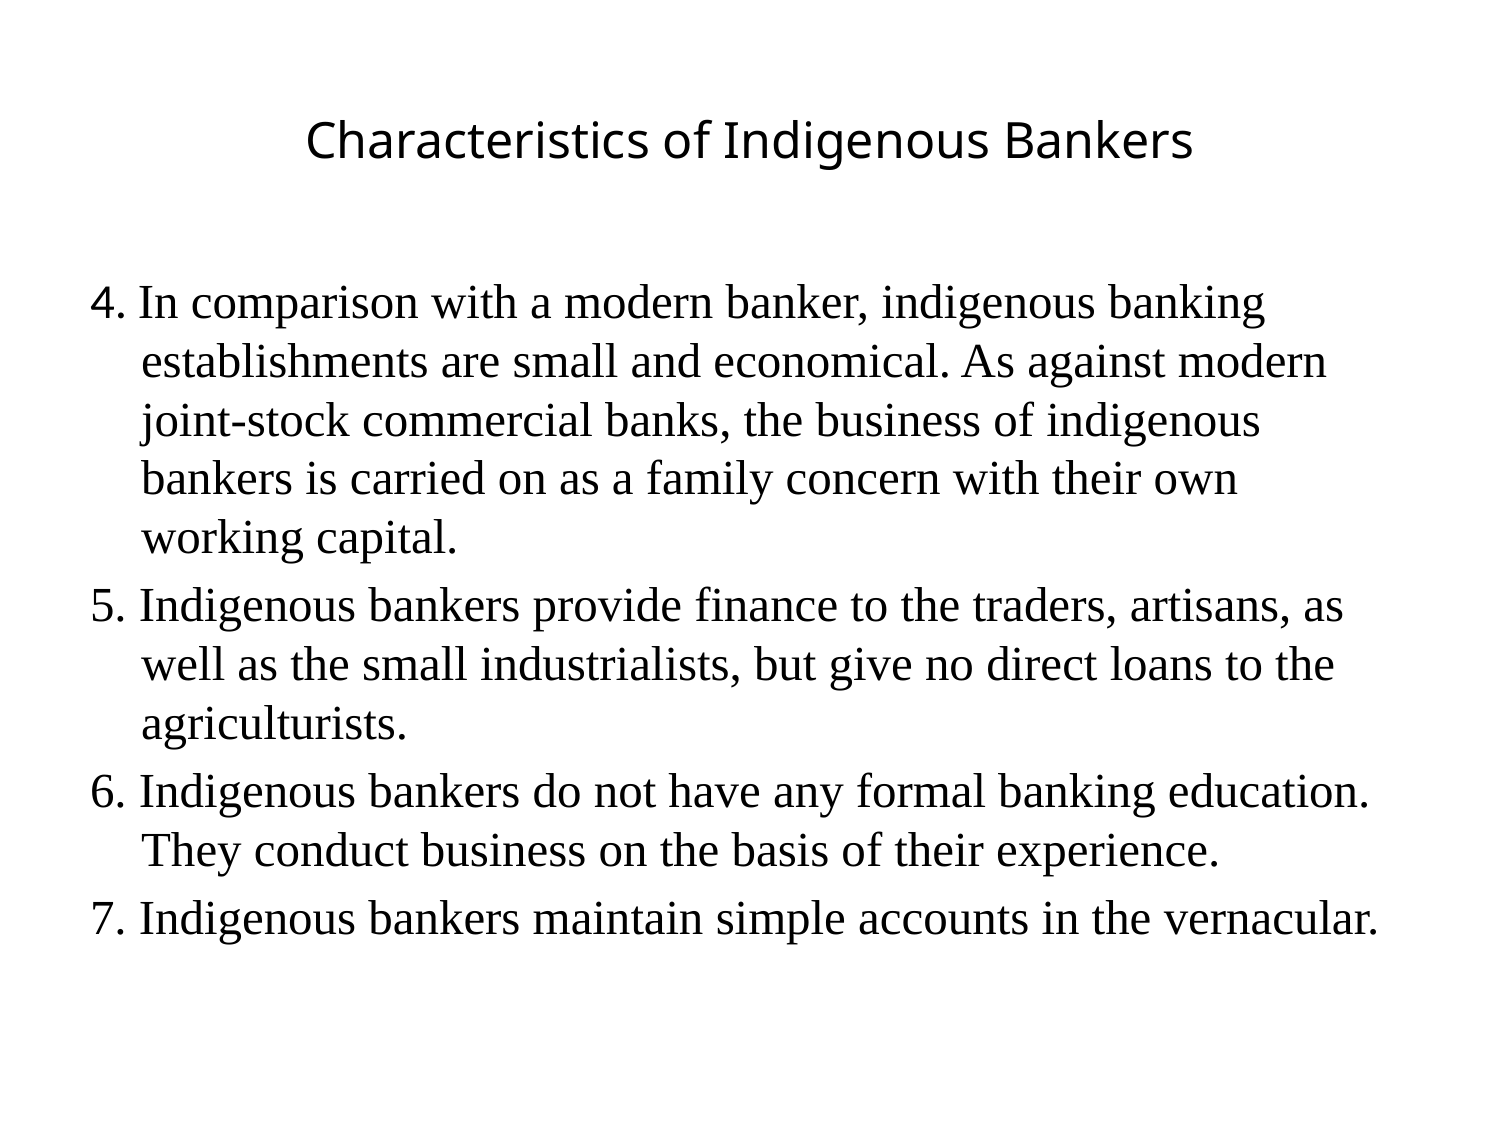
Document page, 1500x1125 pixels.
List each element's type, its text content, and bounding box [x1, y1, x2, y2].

list 4. In comparison with a modern banker, indigenous banking establishments are small and economical. As against modern joint-stock commercial banks, the business of indigenous bankers is carried on as a family concern with their own working capital. 5. Indigenous bankers provide finance to the traders, artisans, as well as the small industrialists, but give no direct loans to the agriculturists. 6. Indigenous bankers do not have any formal banking education. They conduct business on the basis of their experience. 7. Indigenous bankers maintain simple accounts in the vernacular. [75, 262, 1425, 1005]
title Characteristics of Indigenous Bankers [75, 45, 1425, 233]
